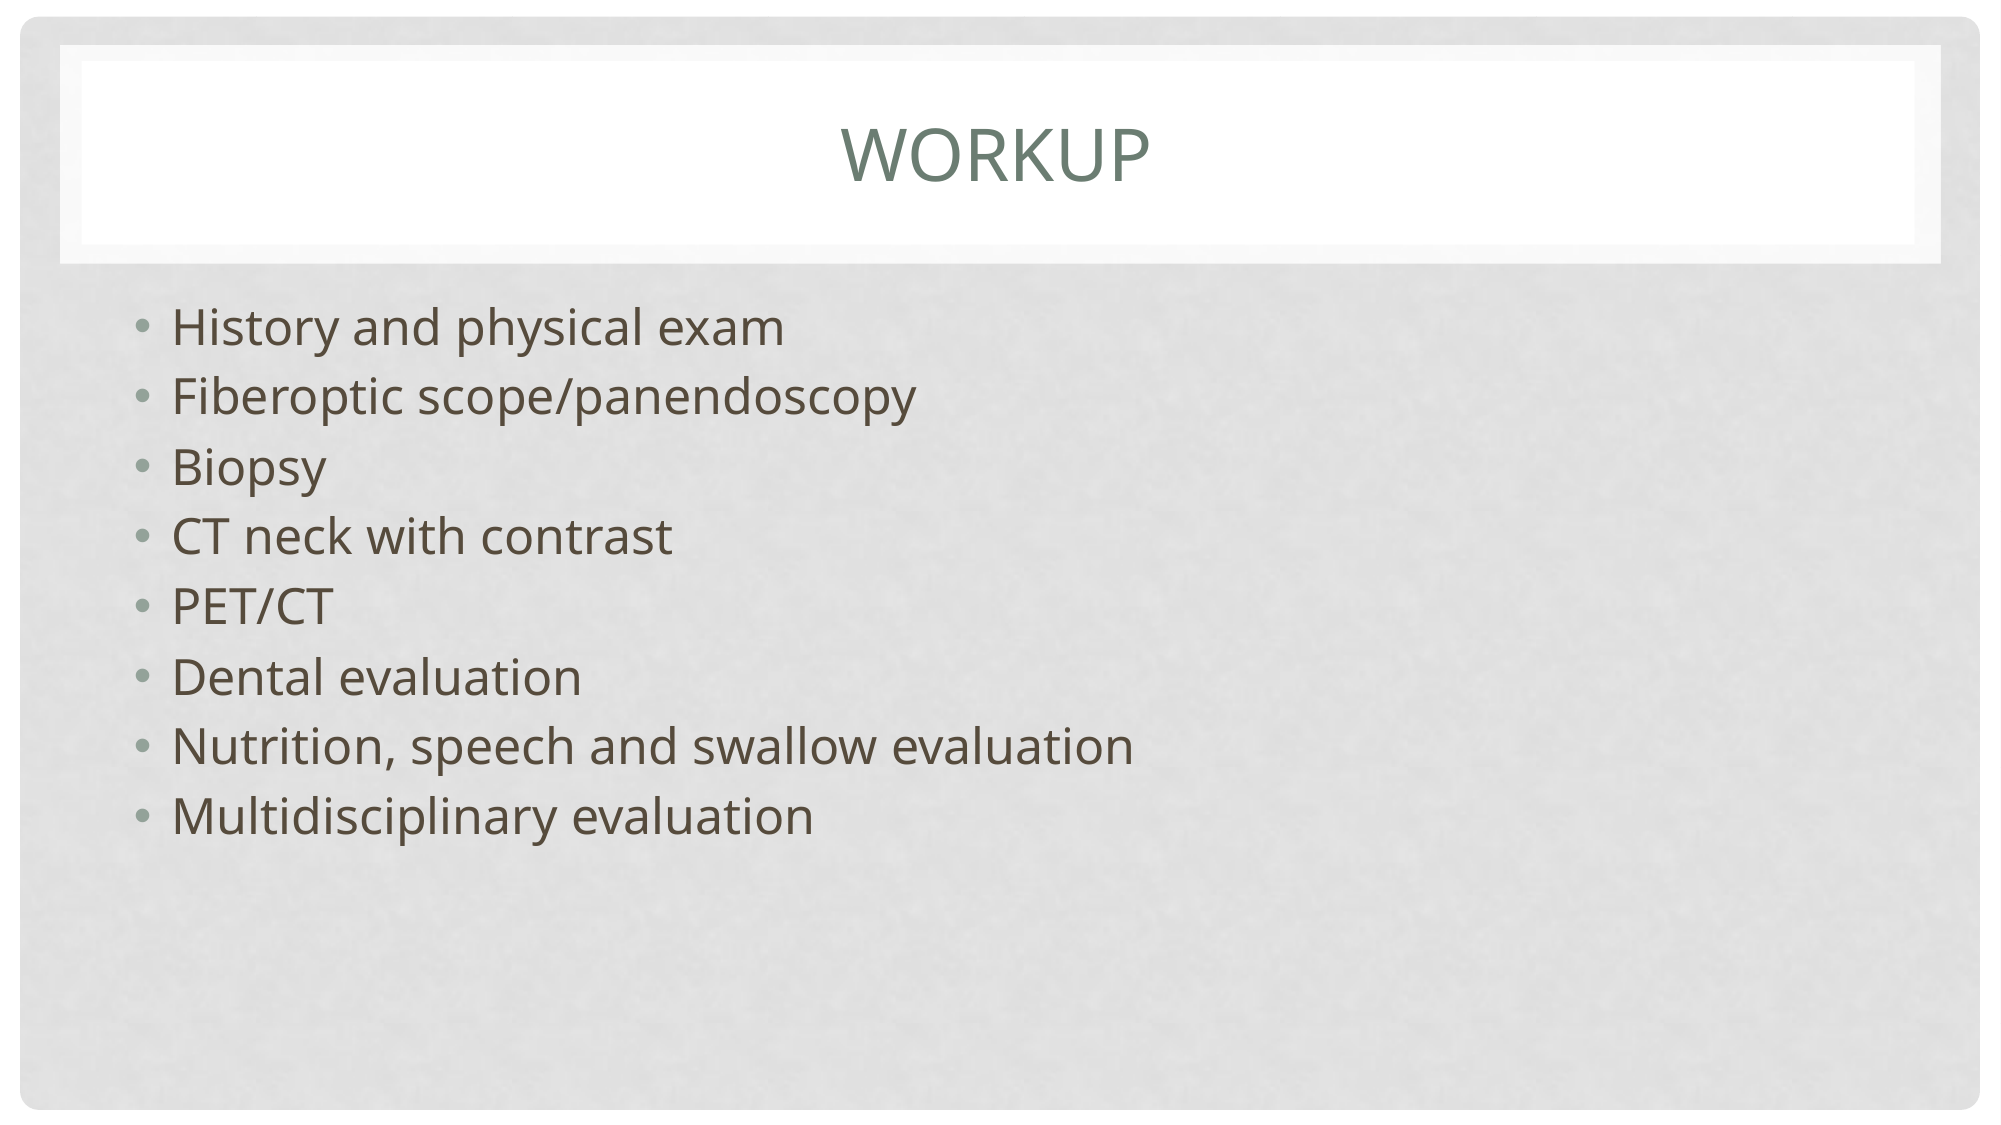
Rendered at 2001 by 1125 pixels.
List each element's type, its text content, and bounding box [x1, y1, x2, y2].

list History and physical exam Fiberoptic scope/panendoscopy Biopsy CT neck with contrast PET/CT Dental evaluation Nutrition, speech and swallow evaluation Multidisciplinary evaluation [99, 287, 1900, 1005]
title WORKUP [93, 66, 1900, 238]
